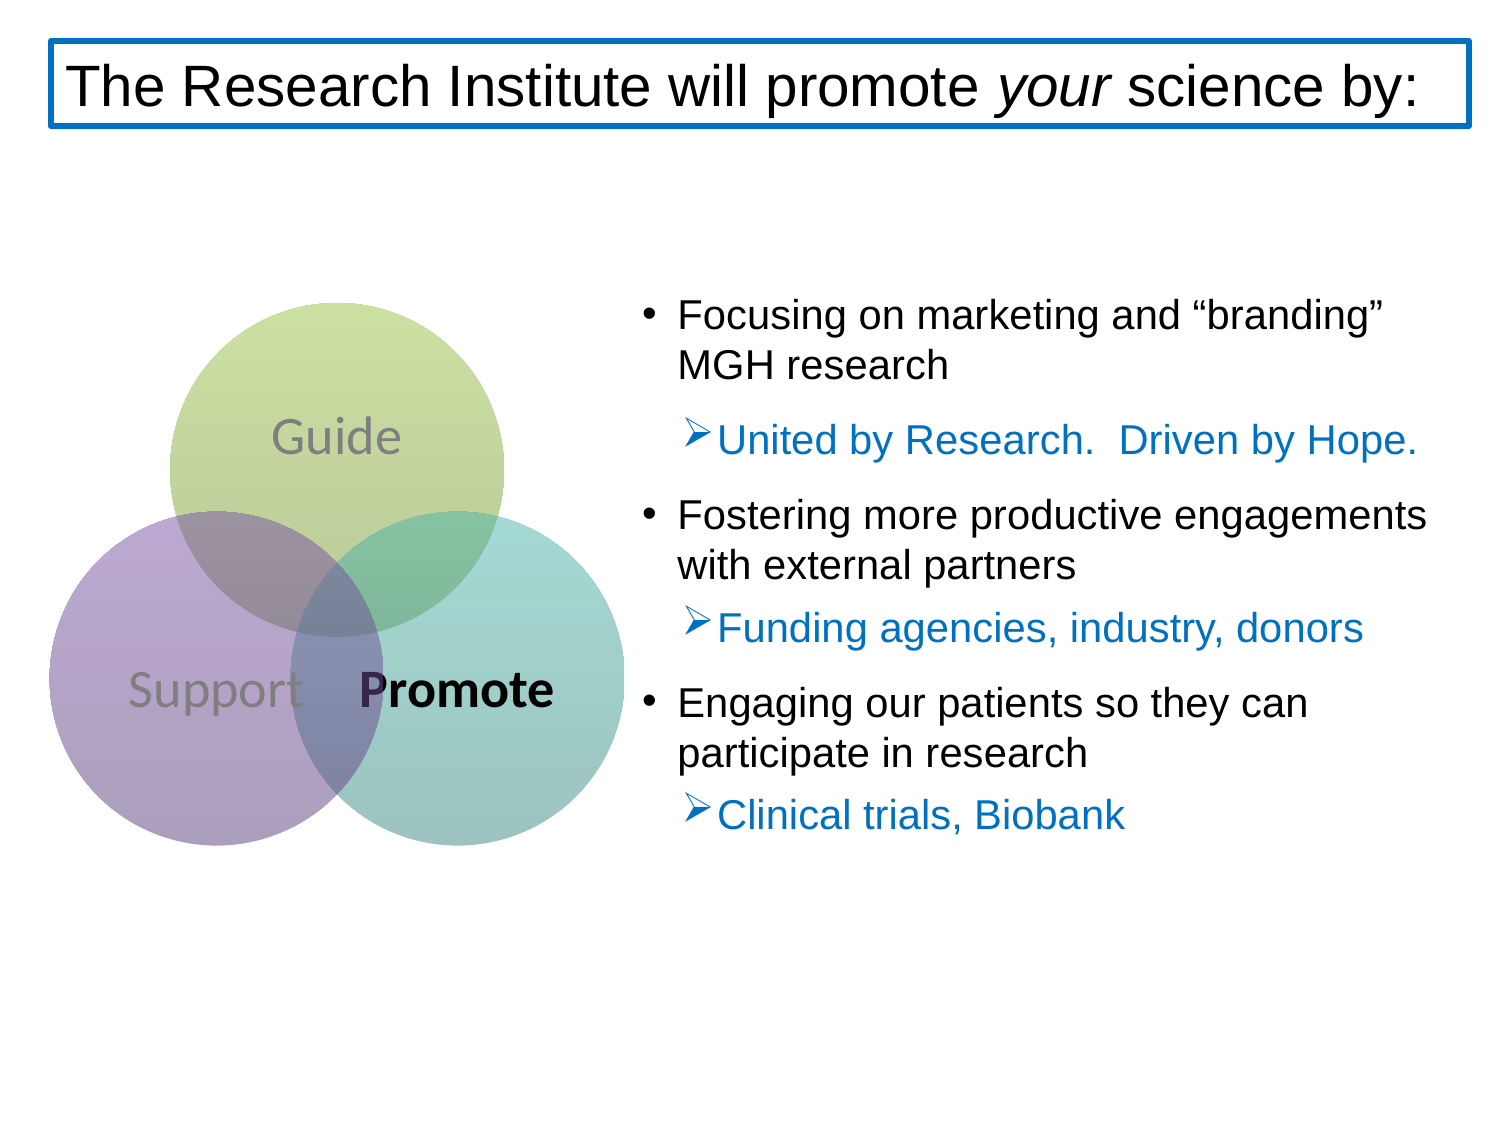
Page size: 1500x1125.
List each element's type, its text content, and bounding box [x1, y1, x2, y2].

text_box Focusing on marketing and “branding” MGH research United by Research. Driven by Hope. Fostering more productive engagements with external partners Funding agencies, industry, donors Engaging our patients so they can participate in research Clinical trials, Biobank [627, 280, 1471, 938]
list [0, 295, 675, 853]
text_box The Research Institute will promote your science by: [50, 41, 1469, 126]
